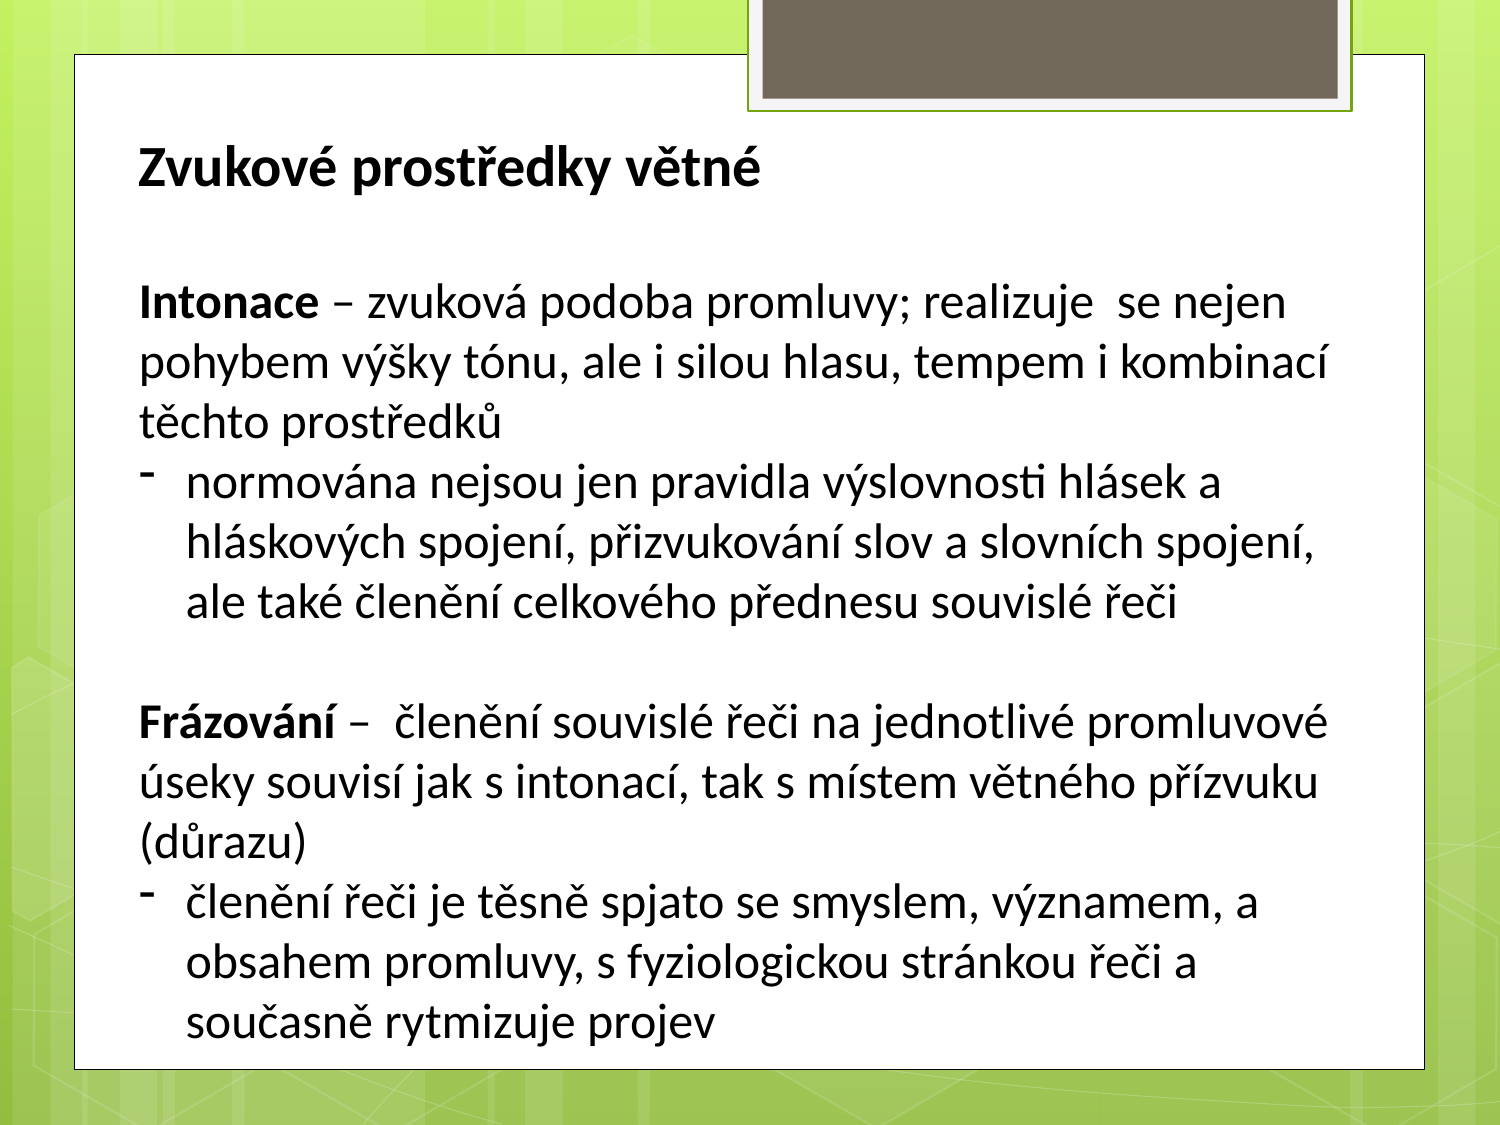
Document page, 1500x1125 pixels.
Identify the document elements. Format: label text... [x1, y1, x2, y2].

text_box Zvukové prostředky větné Intonace – zvuková podoba promluvy; realizuje se nejen pohybem výšky tónu, ale i silou hlasu, tempem i kombinací těchto prostředků normována nejsou jen pravidla výslovnosti hlásek a hláskových spojení, přizvukování slov a slovních spojení, ale také členění celkového přednesu souvislé řeči Frázování – členění souvislé řeči na jednotlivé promluvové úseky souvisí jak s intonací, tak s místem větného přízvuku (důrazu) členění řeči je těsně spjato se smyslem, významem, a obsahem promluvy, s fyziologickou stránkou řeči a současně rytmizuje projev [123, 120, 1353, 1056]
